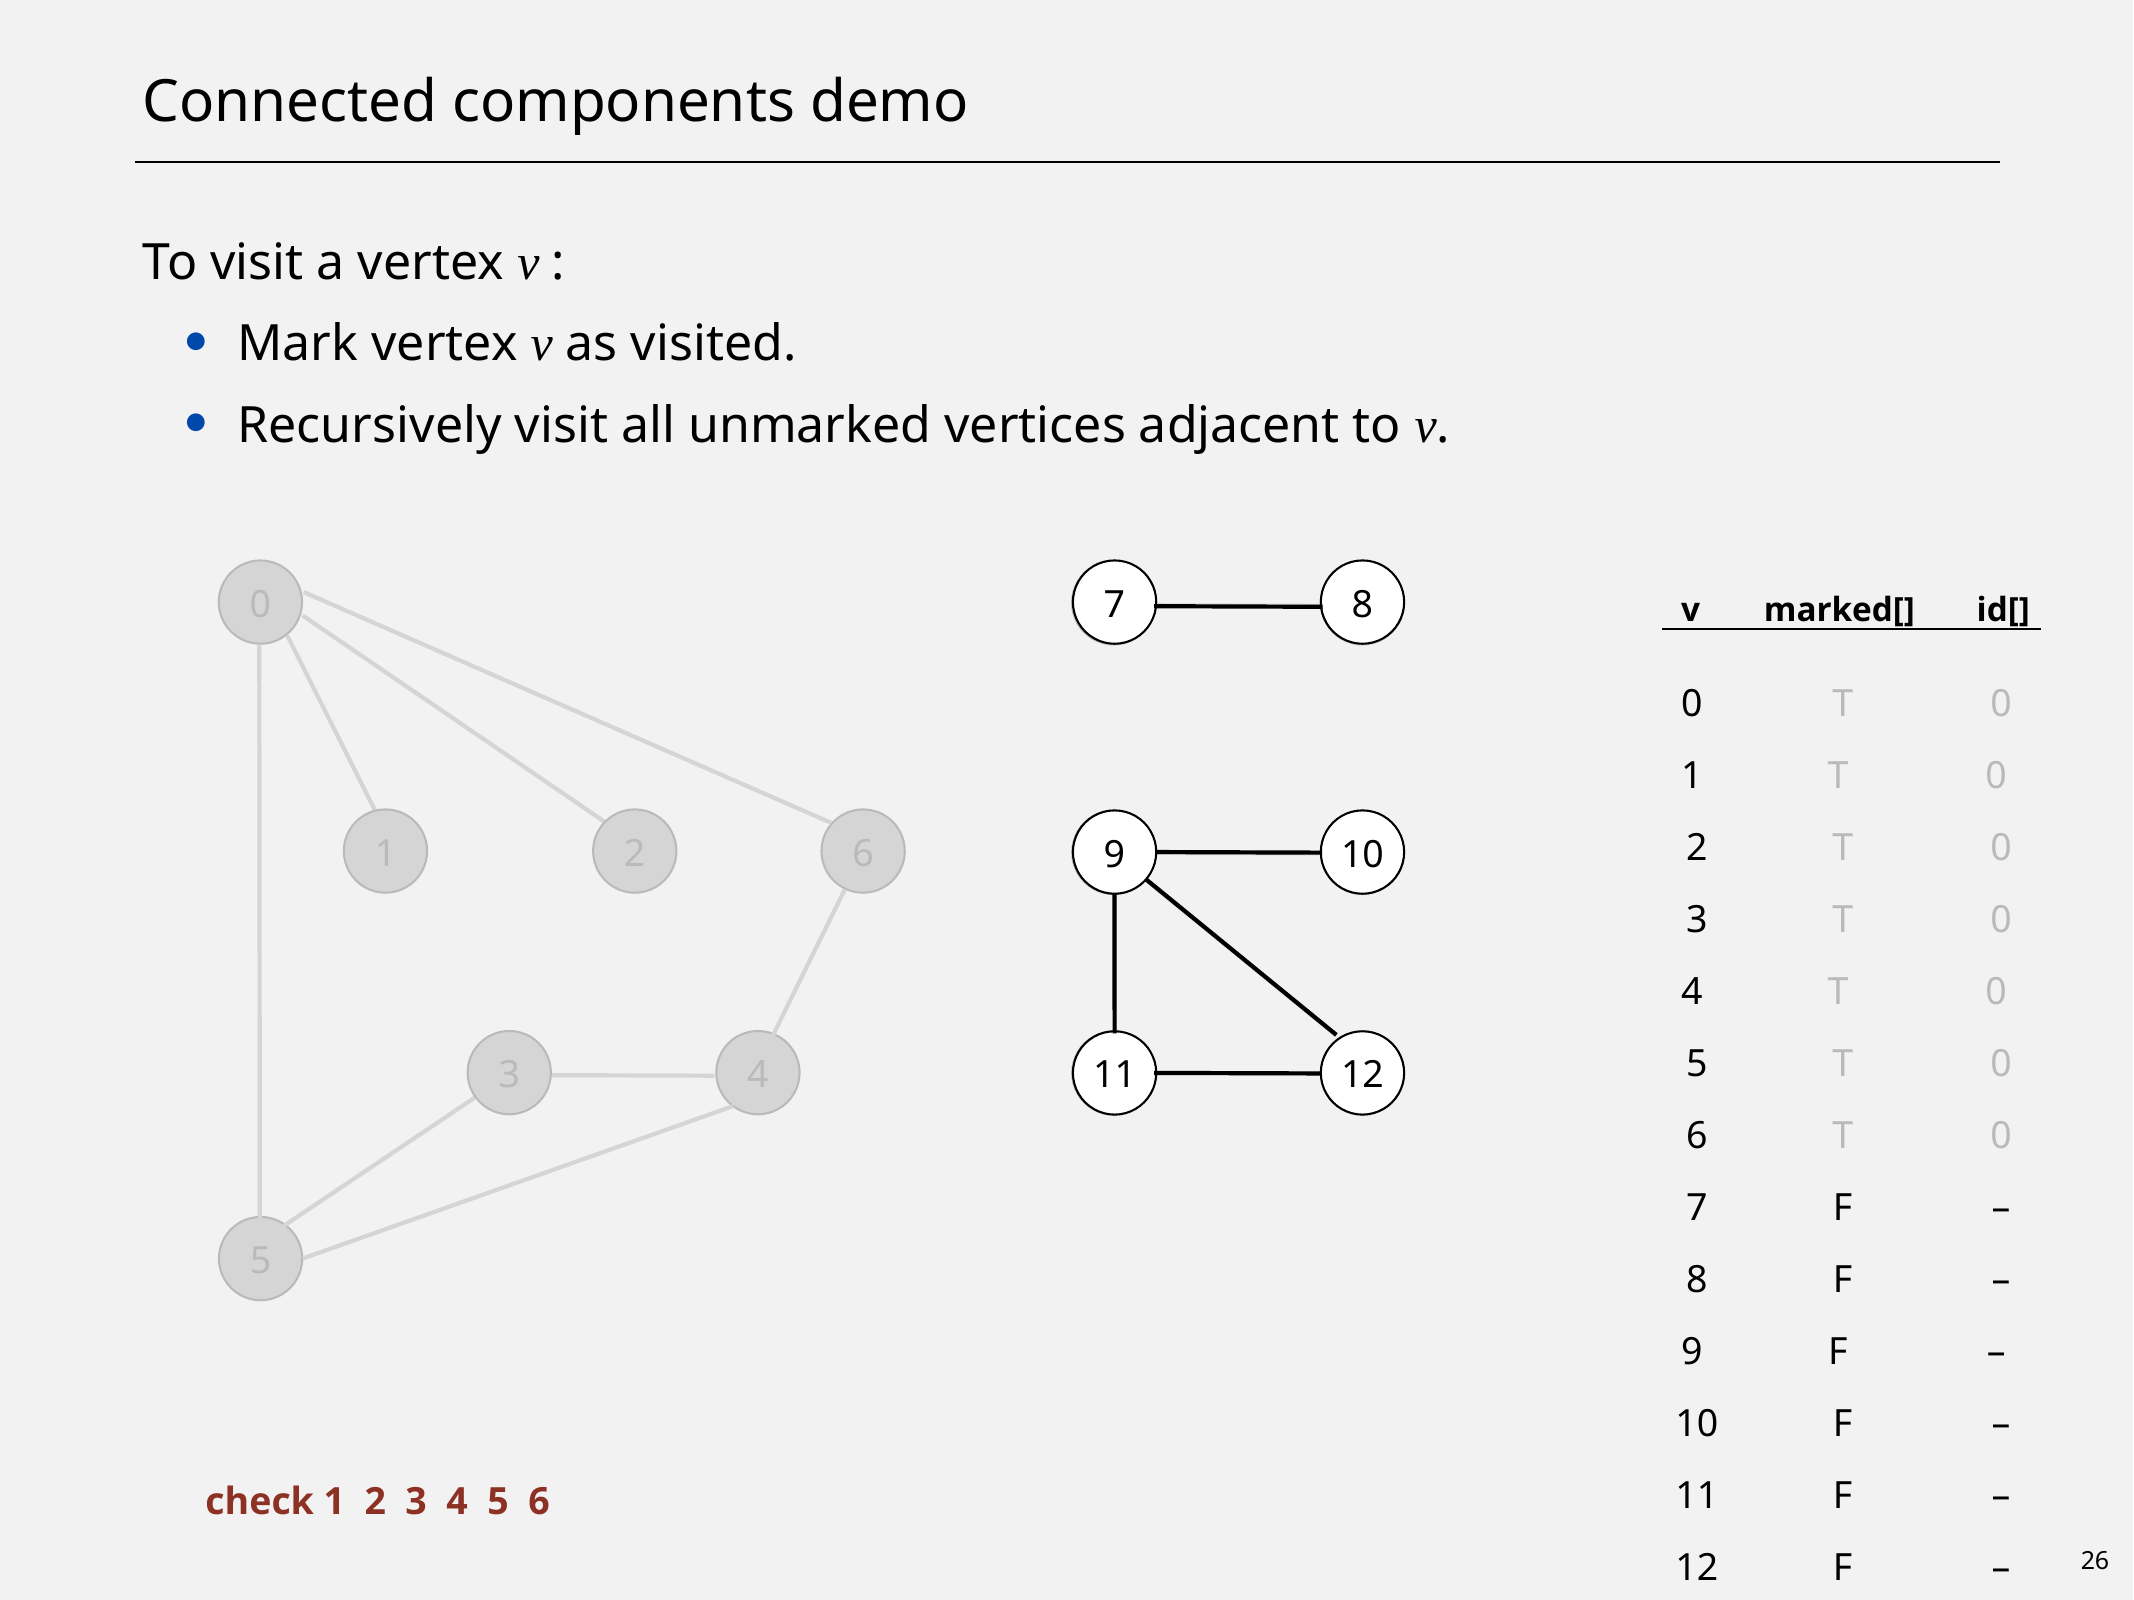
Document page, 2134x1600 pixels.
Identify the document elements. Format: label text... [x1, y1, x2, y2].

text_box 2 [593, 809, 677, 893]
text_box check 1 2 3 4 5 6 [187, 1445, 569, 1530]
text_box 9 [1072, 810, 1157, 894]
text_box T T T T T T T F F F F F F [1781, 643, 1905, 1597]
text_box marked[] [1745, 560, 1933, 629]
text_box 12 [1320, 1031, 1405, 1115]
slide_number 26 [2069, 1538, 2121, 1586]
text_box marked[] [1745, 630, 1933, 637]
text_box 1 [343, 809, 428, 893]
text_box v [1663, 560, 1719, 629]
text_box 0 0 0 0 0 0 0 – – – – – – [1939, 643, 2063, 1597]
text_box 6 [821, 809, 905, 893]
text_box 11 [1072, 1031, 1157, 1115]
text_box 10 [1320, 810, 1405, 894]
text_box 0 1 2 3 4 5 6 7 8 9 10 11 12 [1635, 643, 1759, 1597]
text_box 5 [218, 1216, 303, 1301]
text_box 4 [716, 1030, 800, 1115]
title Connected components demo [132, 0, 2001, 134]
list To visit a vertex v : Mark vertex v as visited. Recursively visit all unmarked vertices adjacent to v. [132, 207, 2001, 1543]
text_box 8 [1320, 560, 1405, 644]
text_box 7 [1072, 560, 1157, 644]
text_box 3 [467, 1030, 551, 1115]
text_box id[] [1958, 560, 2048, 637]
text_box 0 [218, 560, 303, 644]
text_box v [1663, 630, 1719, 637]
